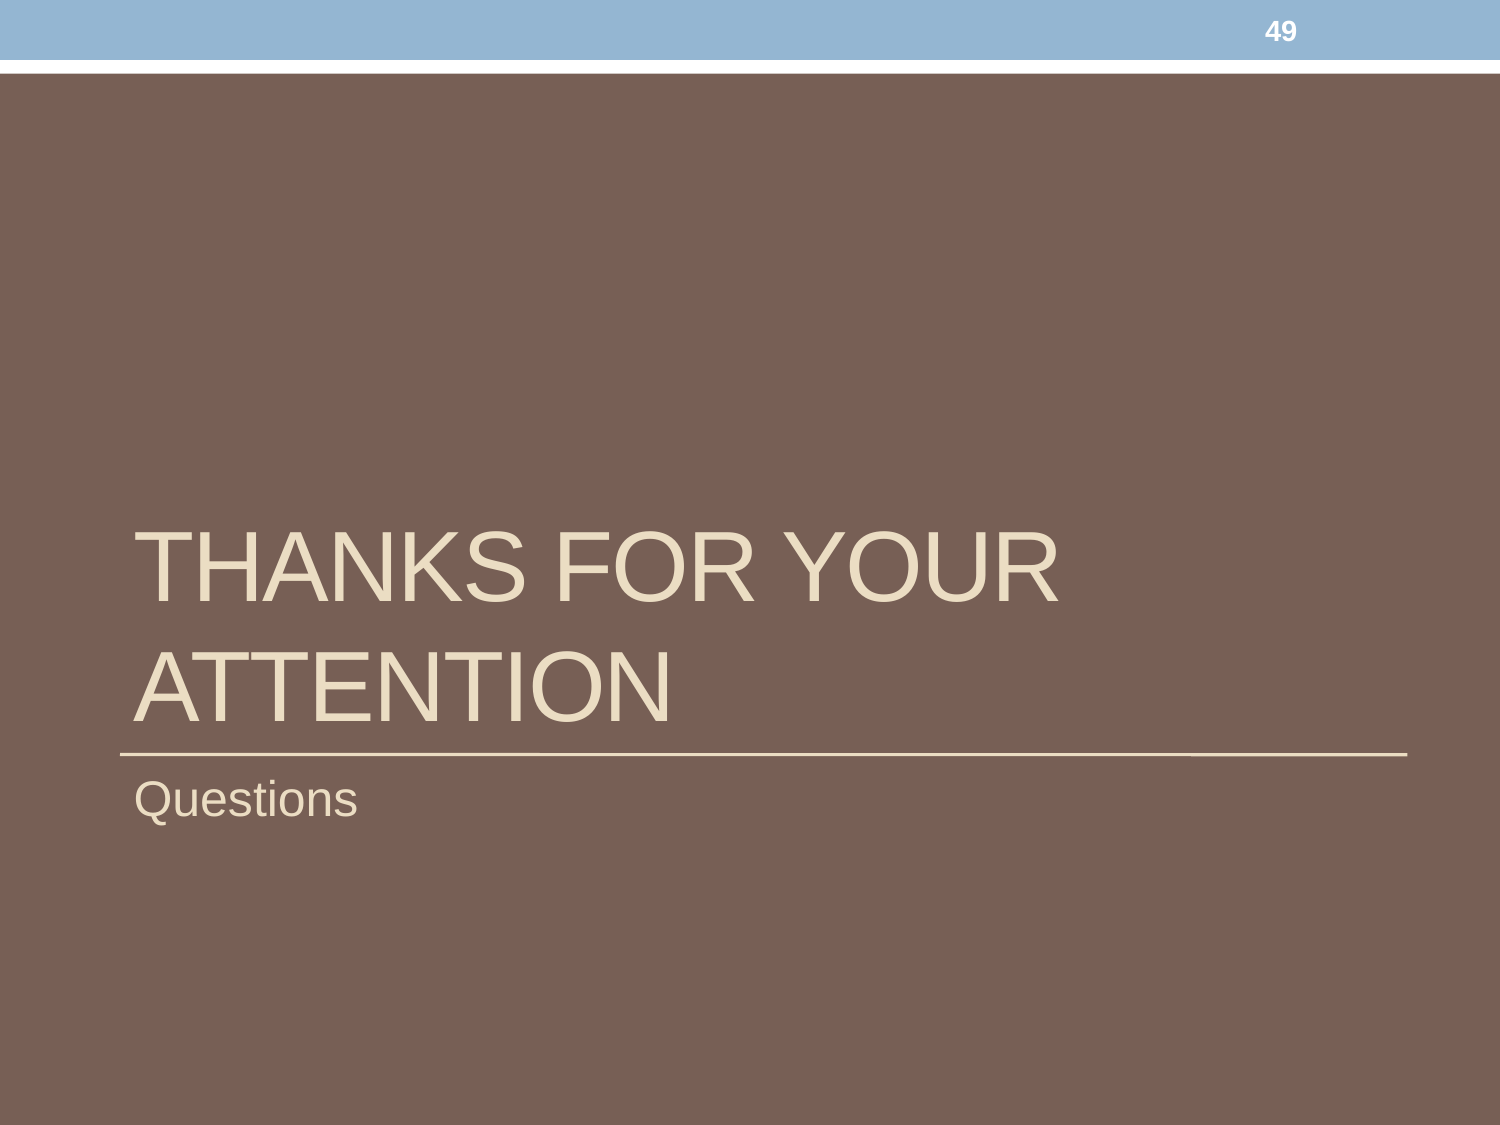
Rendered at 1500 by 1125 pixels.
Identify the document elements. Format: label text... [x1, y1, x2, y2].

list Questions [118, 758, 1394, 1006]
slide_number 49 [1250, 3, 1425, 57]
title Thanks for your attention [118, 387, 1394, 749]
